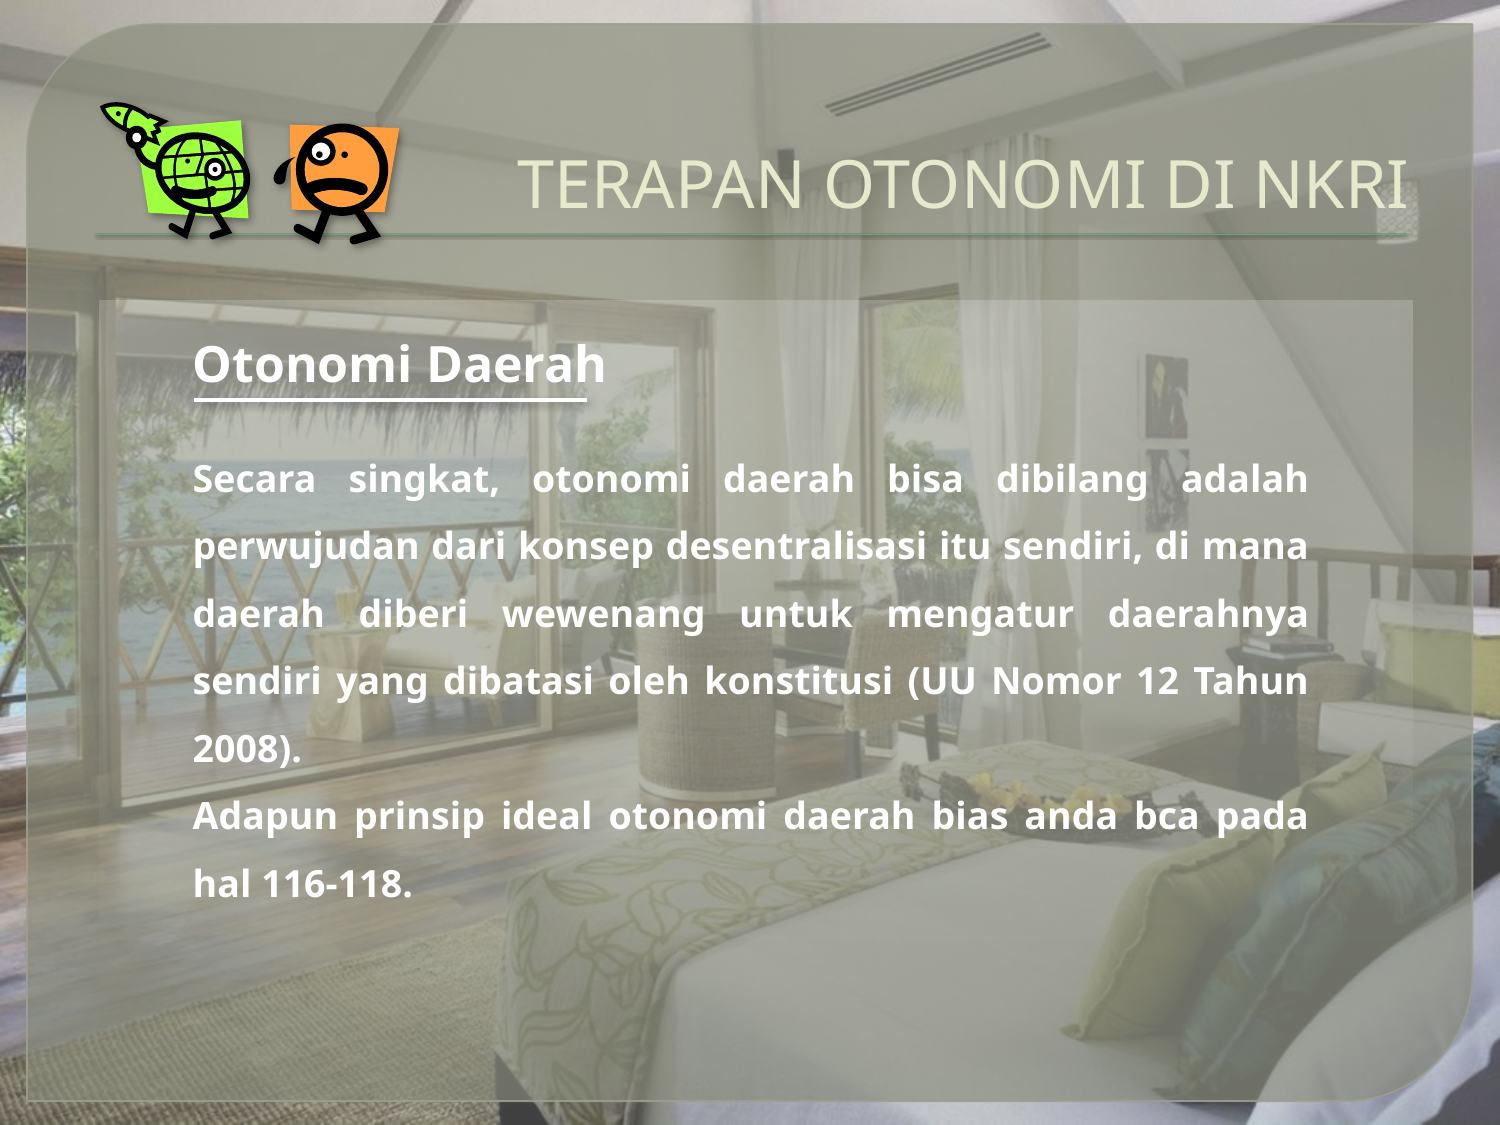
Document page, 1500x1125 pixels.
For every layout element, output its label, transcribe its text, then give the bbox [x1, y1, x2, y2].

title TERAPAN OTONOMI DI NKRI [75, 41, 1425, 230]
text_box Otonomi Daerah [177, 324, 1253, 424]
text_box [97, 297, 1416, 990]
text_box Secara singkat, otonomi daerah bisa dibilang adalah perwujudan dari konsep desentralisasi itu sendiri, di mana daerah diberi wewenang untuk mengatur daerahnya sendiri yang dibatasi oleh konstitusi (UU Nomor 12 Tahun 2008). Adapun prinsip ideal otonomi daerah bias anda bca pada hal 116-118. [177, 424, 1325, 980]
picture [99, 100, 252, 240]
picture [273, 123, 400, 246]
text_box Kekhususan yang dimaksud berupa materi muatan budaya local pada peraturan pemerintah daerah dan perencanaan pembangunannya [0, 0, 1500, 1125]
